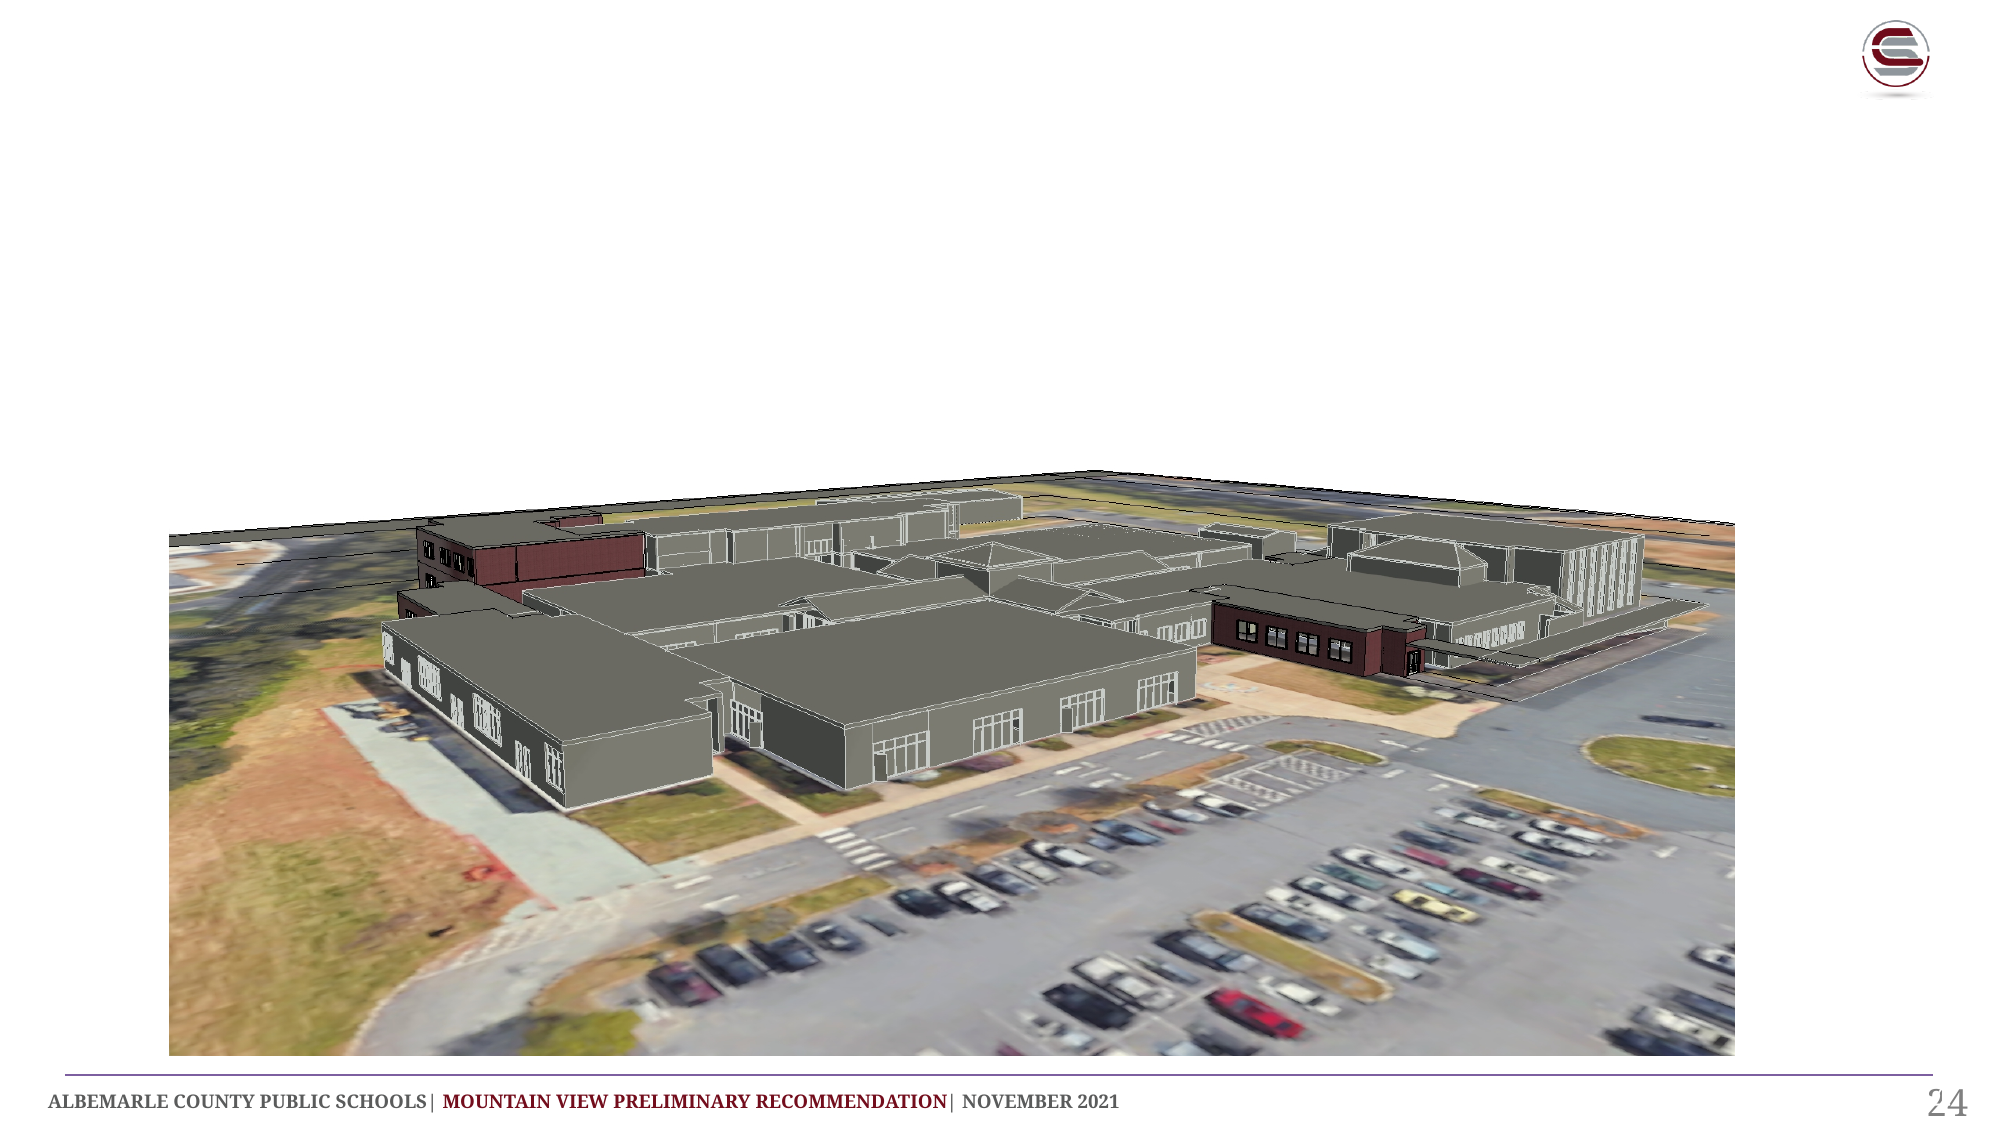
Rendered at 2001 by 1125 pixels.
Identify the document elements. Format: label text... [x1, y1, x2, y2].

slide_number 23 [1883, 1074, 1984, 1125]
picture [168, 0, 1735, 1056]
picture [1857, 20, 1934, 100]
